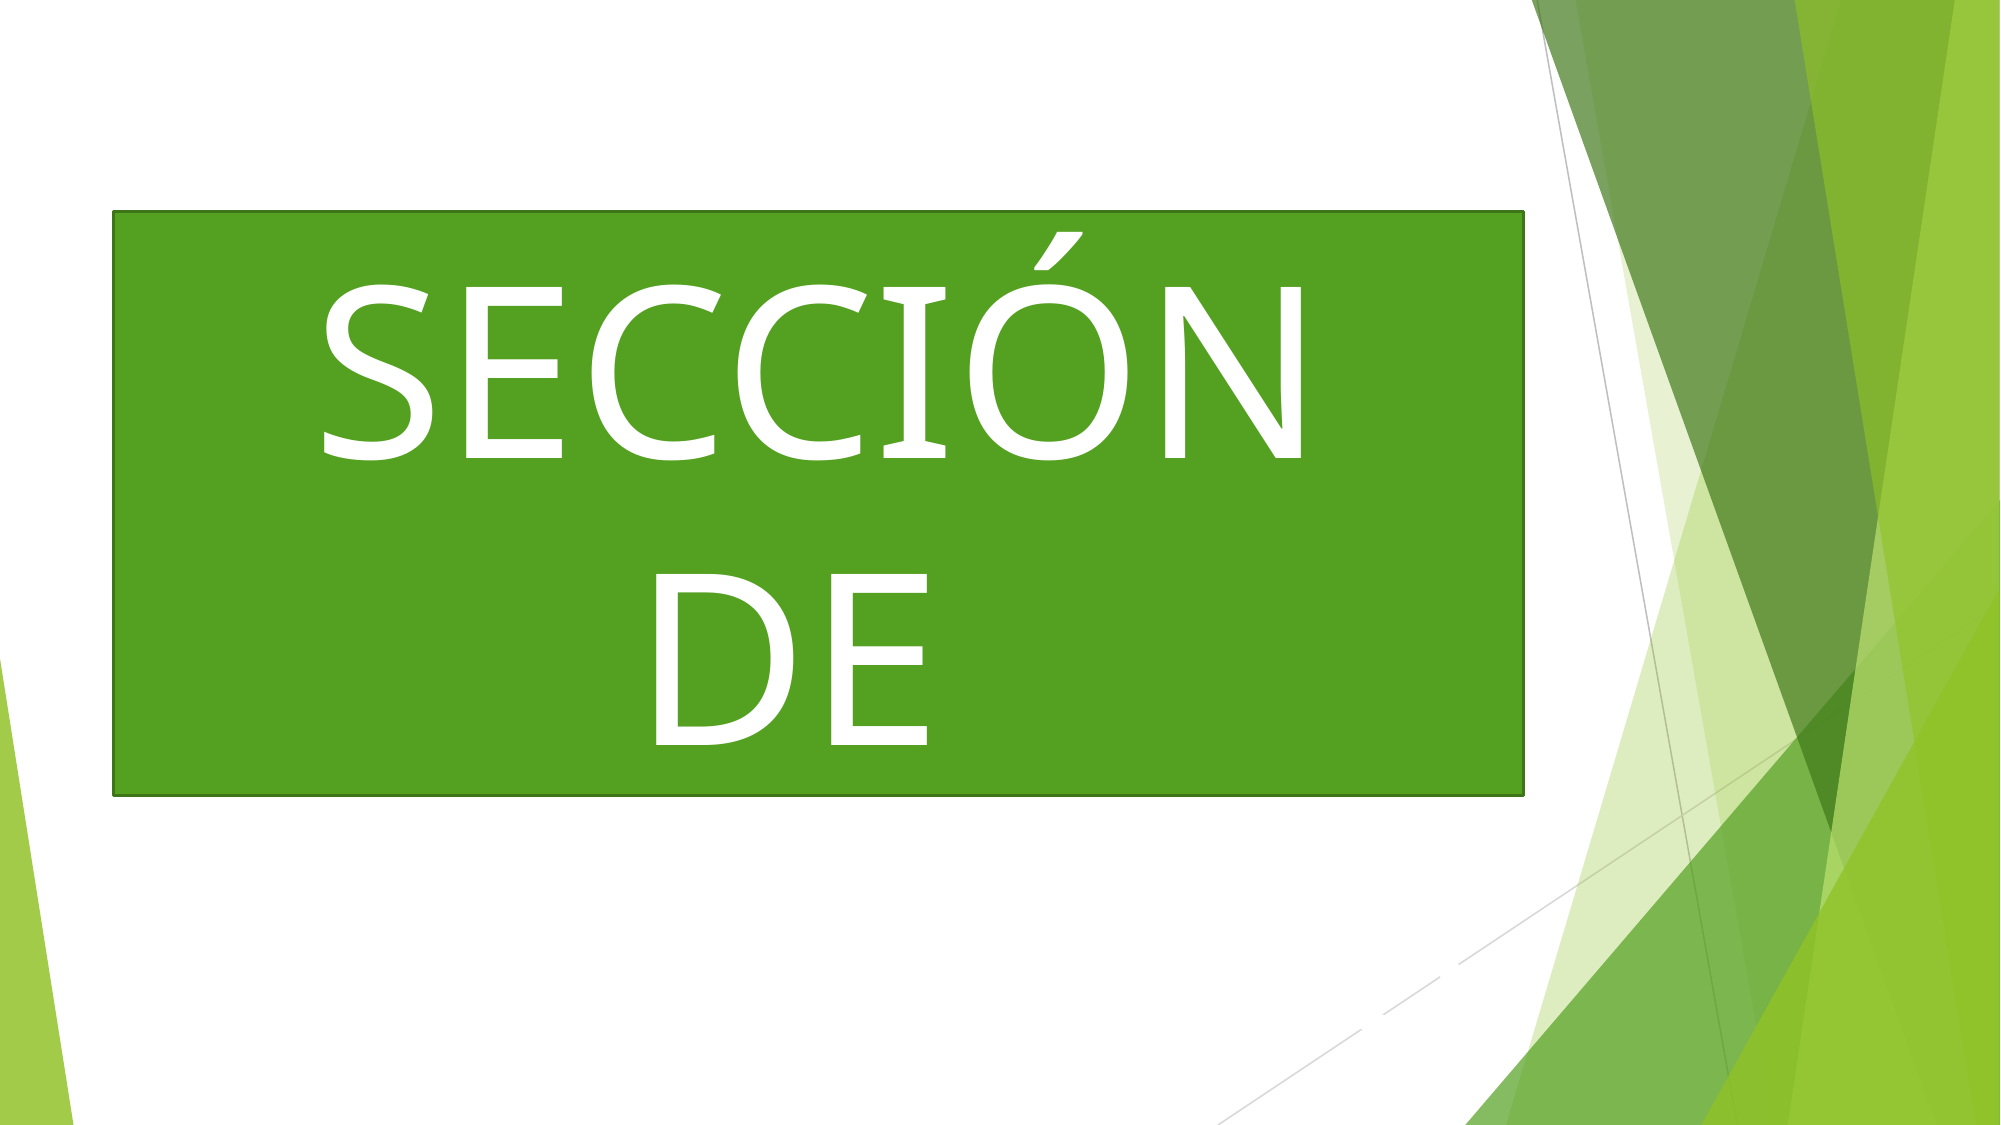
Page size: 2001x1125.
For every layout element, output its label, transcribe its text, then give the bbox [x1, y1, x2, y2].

title SECCIÓN DE SOUVENIRS [113, 211, 1524, 796]
